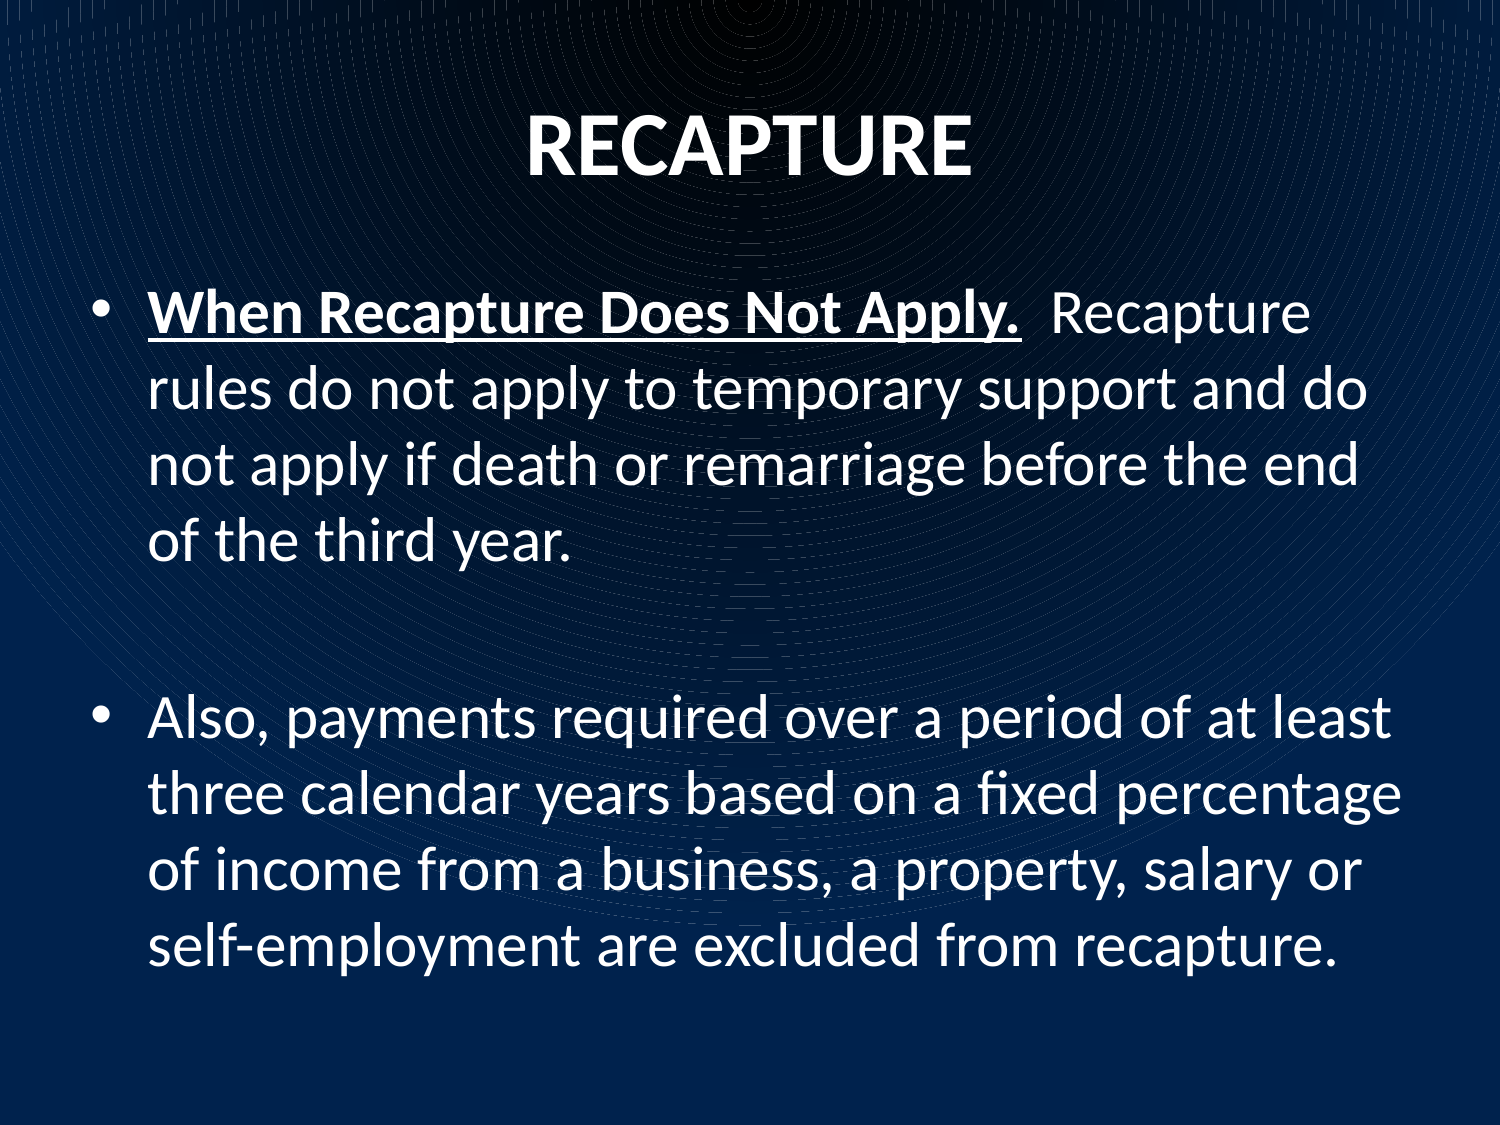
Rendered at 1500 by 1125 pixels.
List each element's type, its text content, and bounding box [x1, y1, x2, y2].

title RECAPTURE [75, 45, 1425, 233]
list When Recapture Does Not Apply. Recapture rules do not apply to temporary support and do not apply if death or remarriage before the end of the third year. Also, payments required over a period of at least three calendar years based on a fixed percentage of income from a business, a property, salary or self-employment are excluded from recapture. [75, 262, 1425, 1005]
